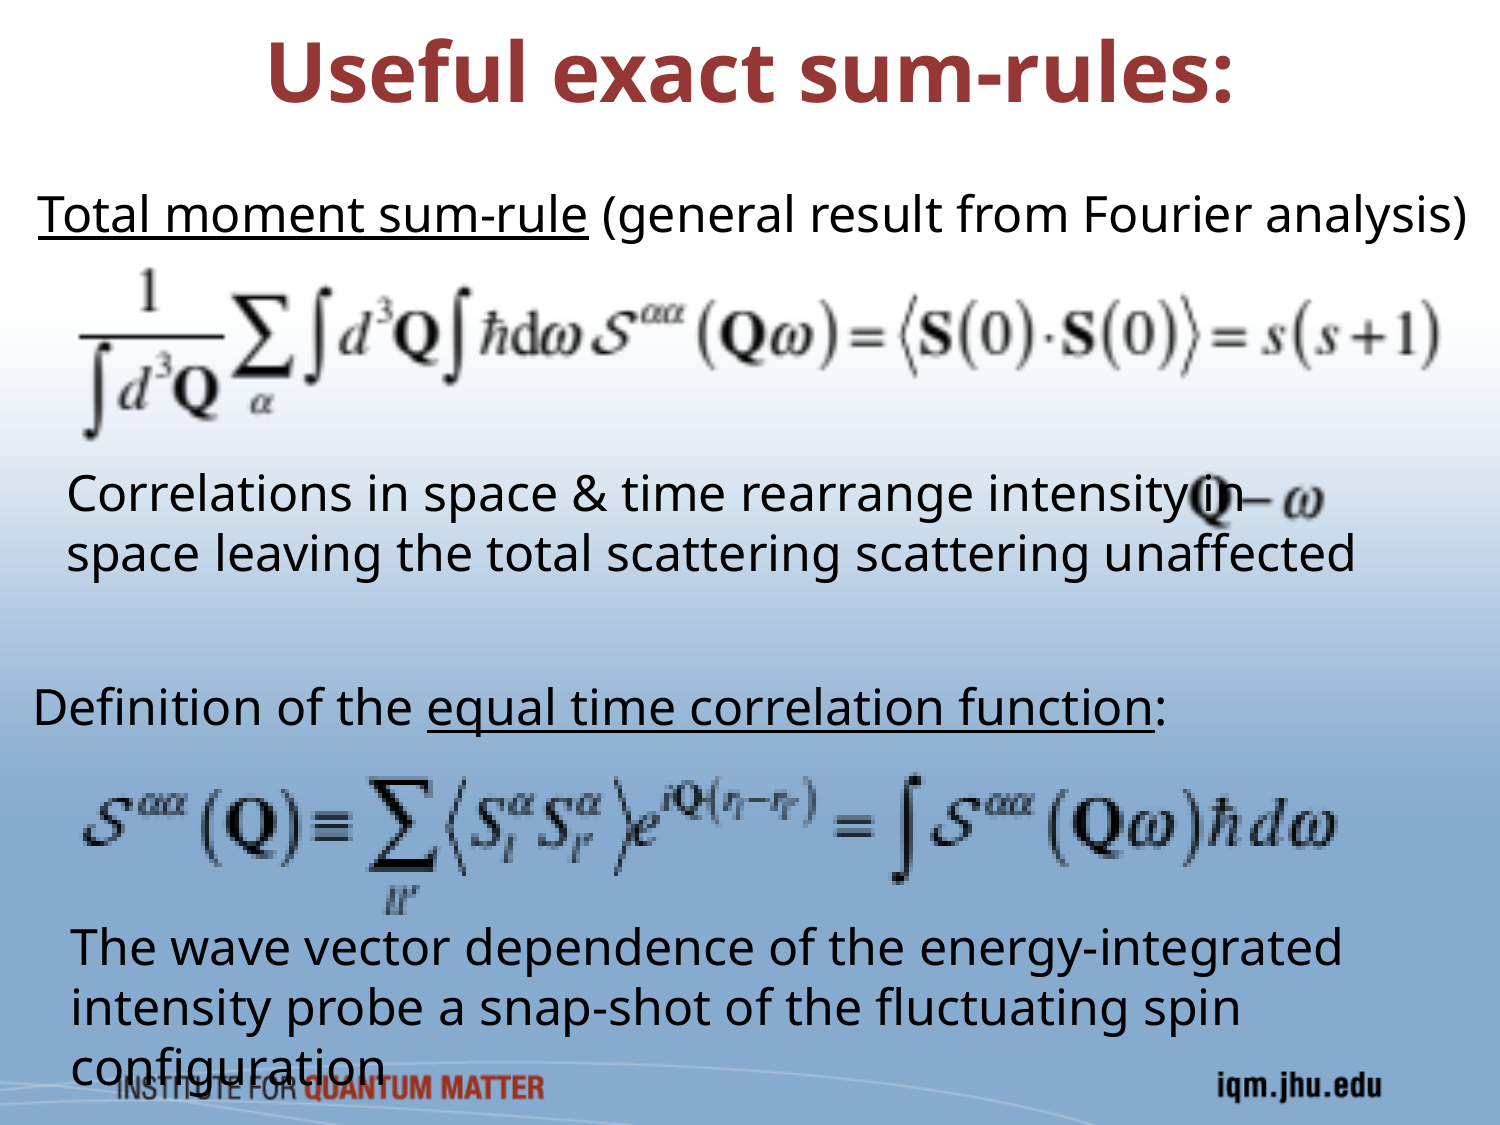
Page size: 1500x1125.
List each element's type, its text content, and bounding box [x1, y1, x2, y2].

text_box Total moment sum-rule (general result from Fourier analysis) [23, 174, 1483, 250]
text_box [74, 759, 1352, 921]
text_box Correlations in space & time rearrange intensity in space leaving the total scattering scattering unaffected [51, 453, 1500, 589]
title Useful exact sum-rules: [75, 0, 1425, 139]
picture [0, 0, 1500, 1125]
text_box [1182, 466, 1329, 531]
text_box Definition of the equal time correlation function: [17, 668, 1196, 744]
text_box The wave vector dependence of the energy-integrated intensity probe a snap-shot of the fluctuating spin configuration [55, 907, 1481, 1103]
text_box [69, 254, 1442, 447]
